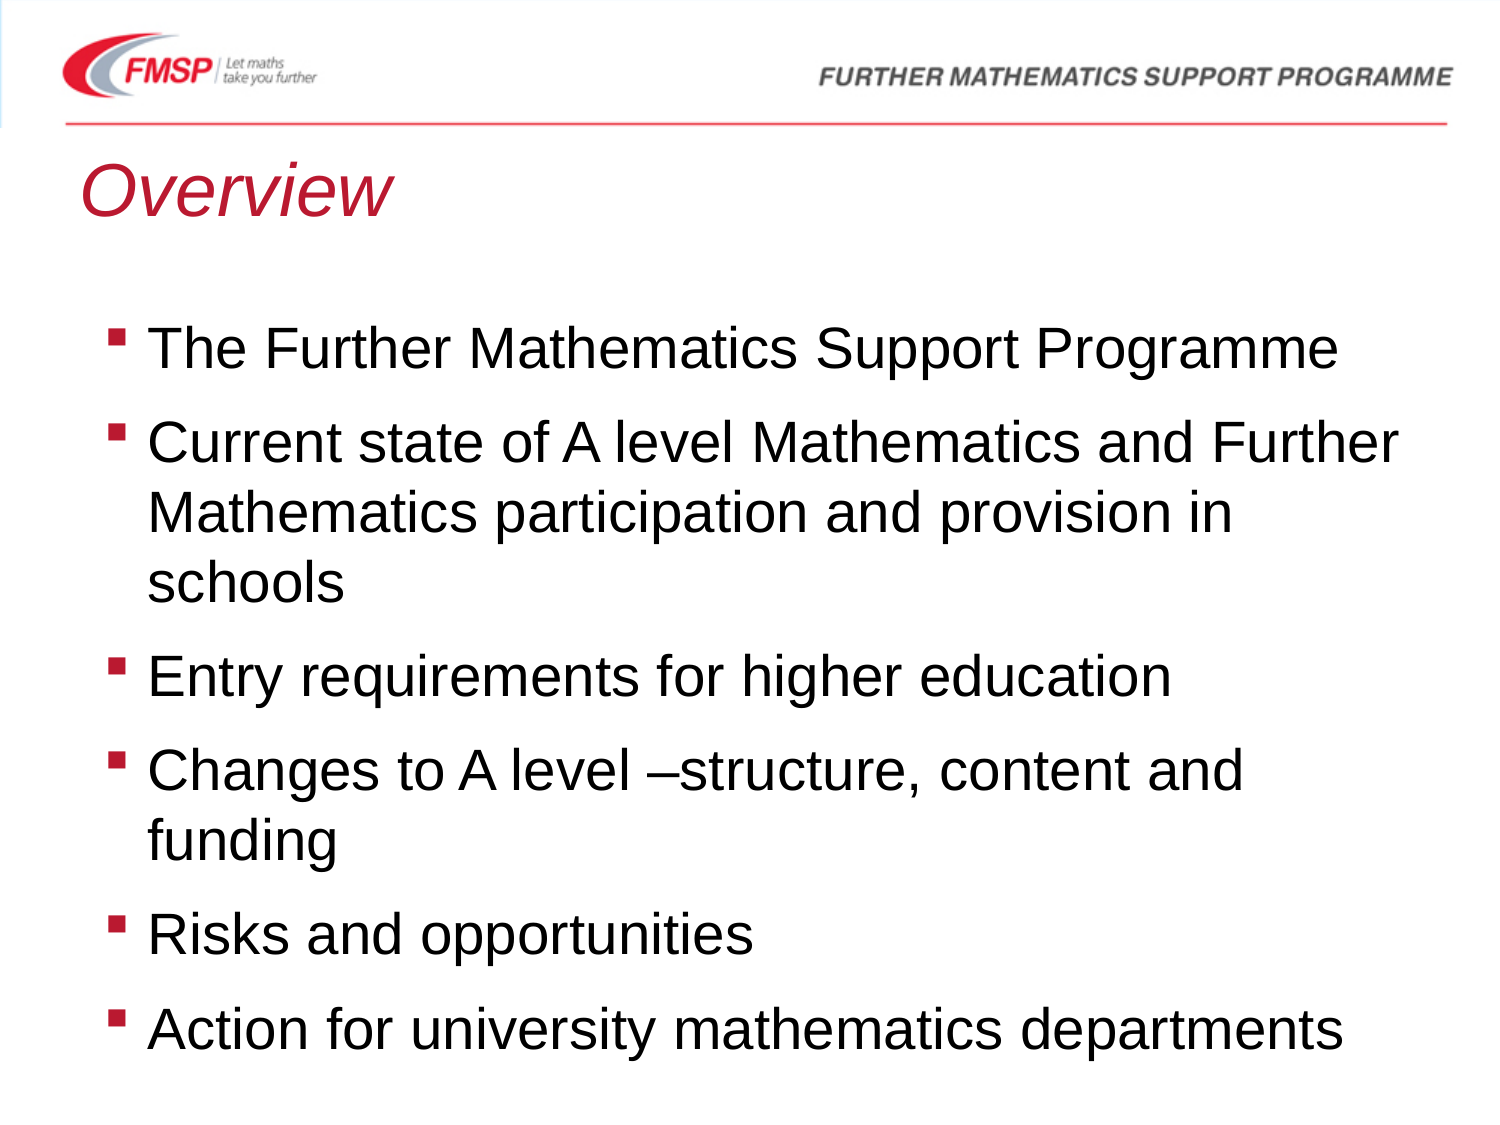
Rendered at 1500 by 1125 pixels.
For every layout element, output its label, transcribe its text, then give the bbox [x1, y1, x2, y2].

title Overview [64, 134, 1404, 262]
picture [0, 0, 1500, 128]
list The Further Mathematics Support Programme Current state of A level Mathematics and Further Mathematics participation and provision in schools Entry requirements for higher education Changes to A level –structure, content and funding Risks and opportunities Action for university mathematics departments [76, 302, 1447, 1081]
